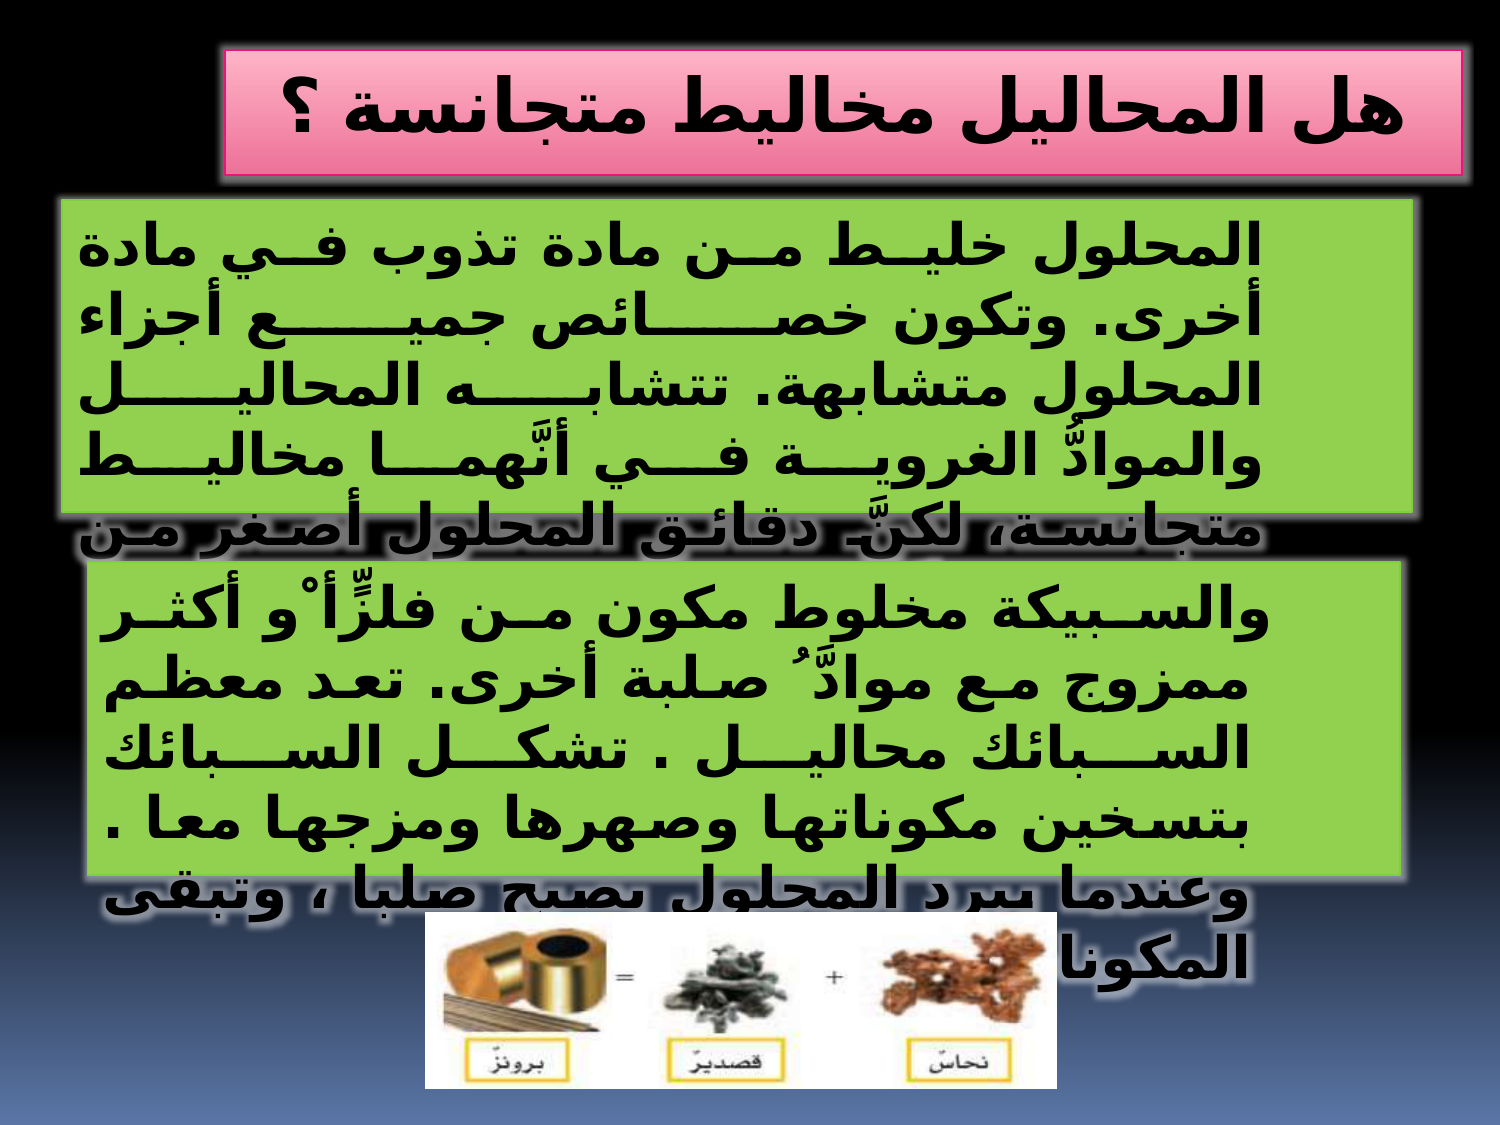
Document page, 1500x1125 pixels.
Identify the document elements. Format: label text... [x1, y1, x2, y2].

text_box هل المحاليل مخاليط متجانسة ؟ [224, 49, 1463, 176]
picture [424, 911, 1057, 1090]
text_box والسبيكة مخلوط مكون من فلزٍّأ ْو أكثر ممزوج مع موادَّ ُ صلبة أخرى. تعد معظم السبائك محاليل . تشكل السبائك بتسخين مكوناتها وصهرها ومزجها معا . وعندما يبرد المحلول يصبح صلبا ، وتبقى المكونات ذائبة . [87, 561, 1401, 876]
text_box المحلول خليط من مادة تذوب في مادة أخرى. وتكون خصائص جميع أجزاء المحلول متشابهة. تتشابه المحاليل والموادُّ الغروية في أنَّهما مخاليط متجانسة، لكنَّ دقائق المحلول أصغر من دقائق الموادِّ الغروية. [61, 199, 1413, 513]
